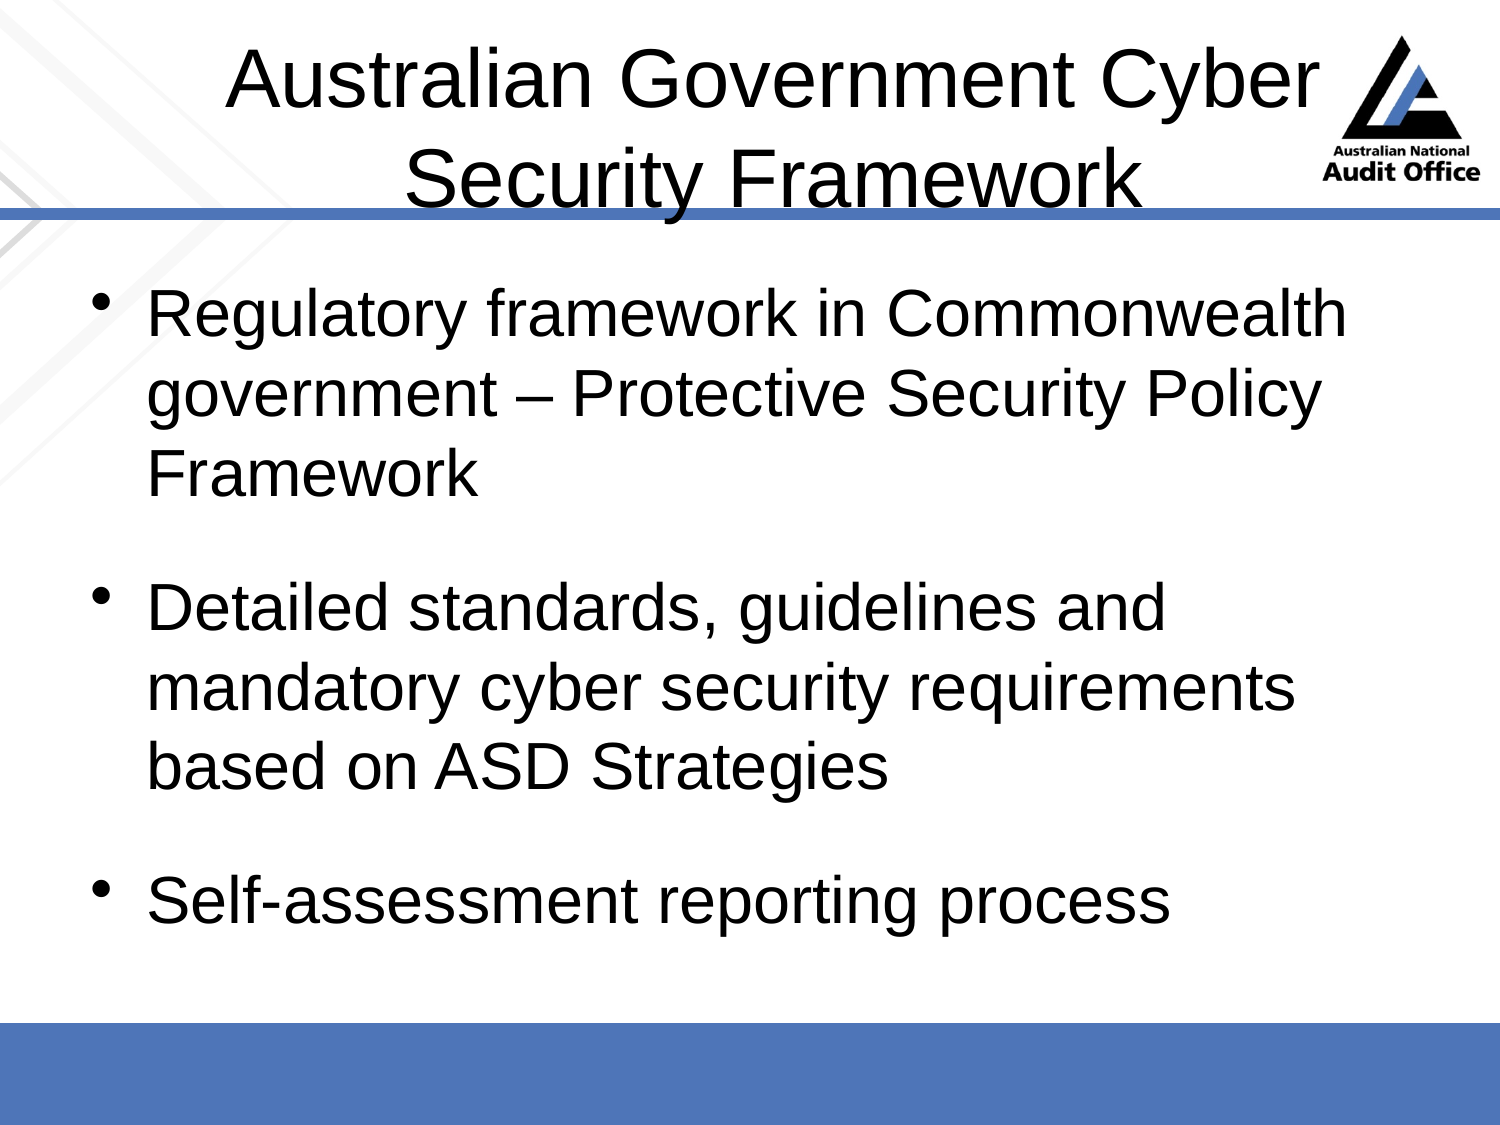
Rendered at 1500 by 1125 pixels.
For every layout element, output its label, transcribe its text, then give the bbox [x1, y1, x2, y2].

picture [1365, 30, 1483, 191]
title Australian Government Cyber Security Framework [182, 30, 1365, 219]
list Regulatory framework in Commonwealth government – Protective Security Policy Framework Detailed standards, guidelines and mandatory cyber security requirements based on ASD Strategies Self-assessment reporting process [74, 262, 1426, 1012]
